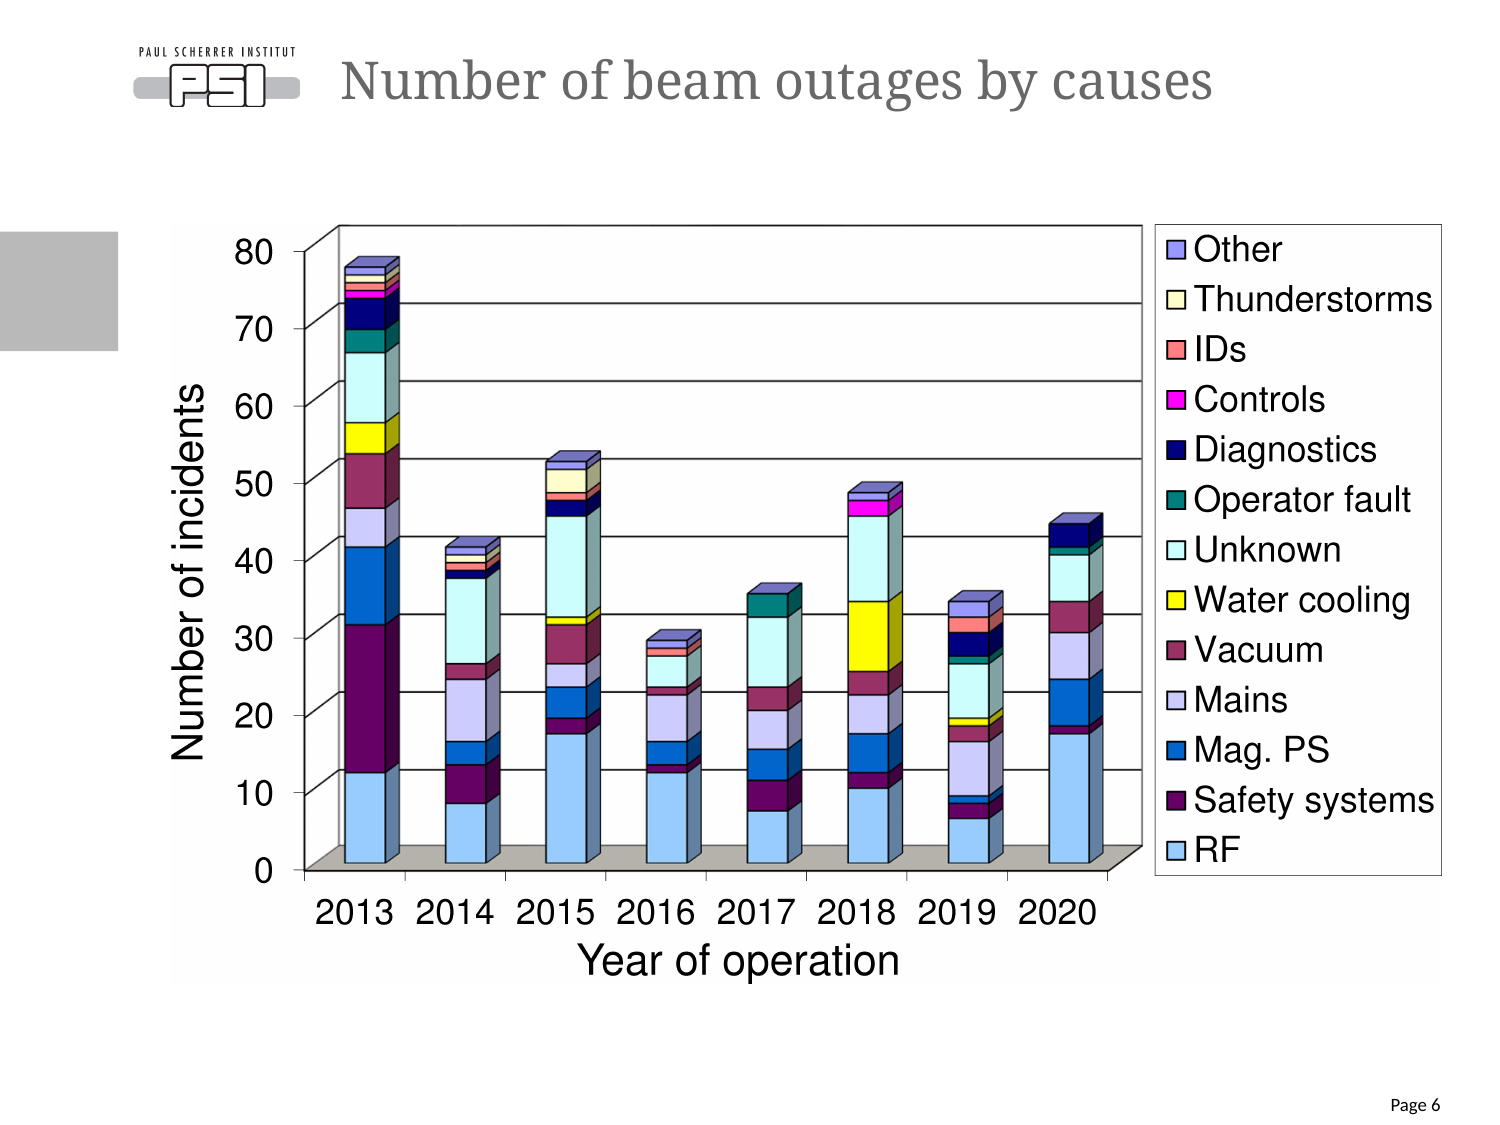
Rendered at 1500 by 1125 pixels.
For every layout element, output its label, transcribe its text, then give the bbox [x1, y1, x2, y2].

title Number of beam outages by causes [340, 47, 1442, 132]
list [170, 224, 1442, 984]
slide_number Page 6 [1346, 1092, 1441, 1125]
